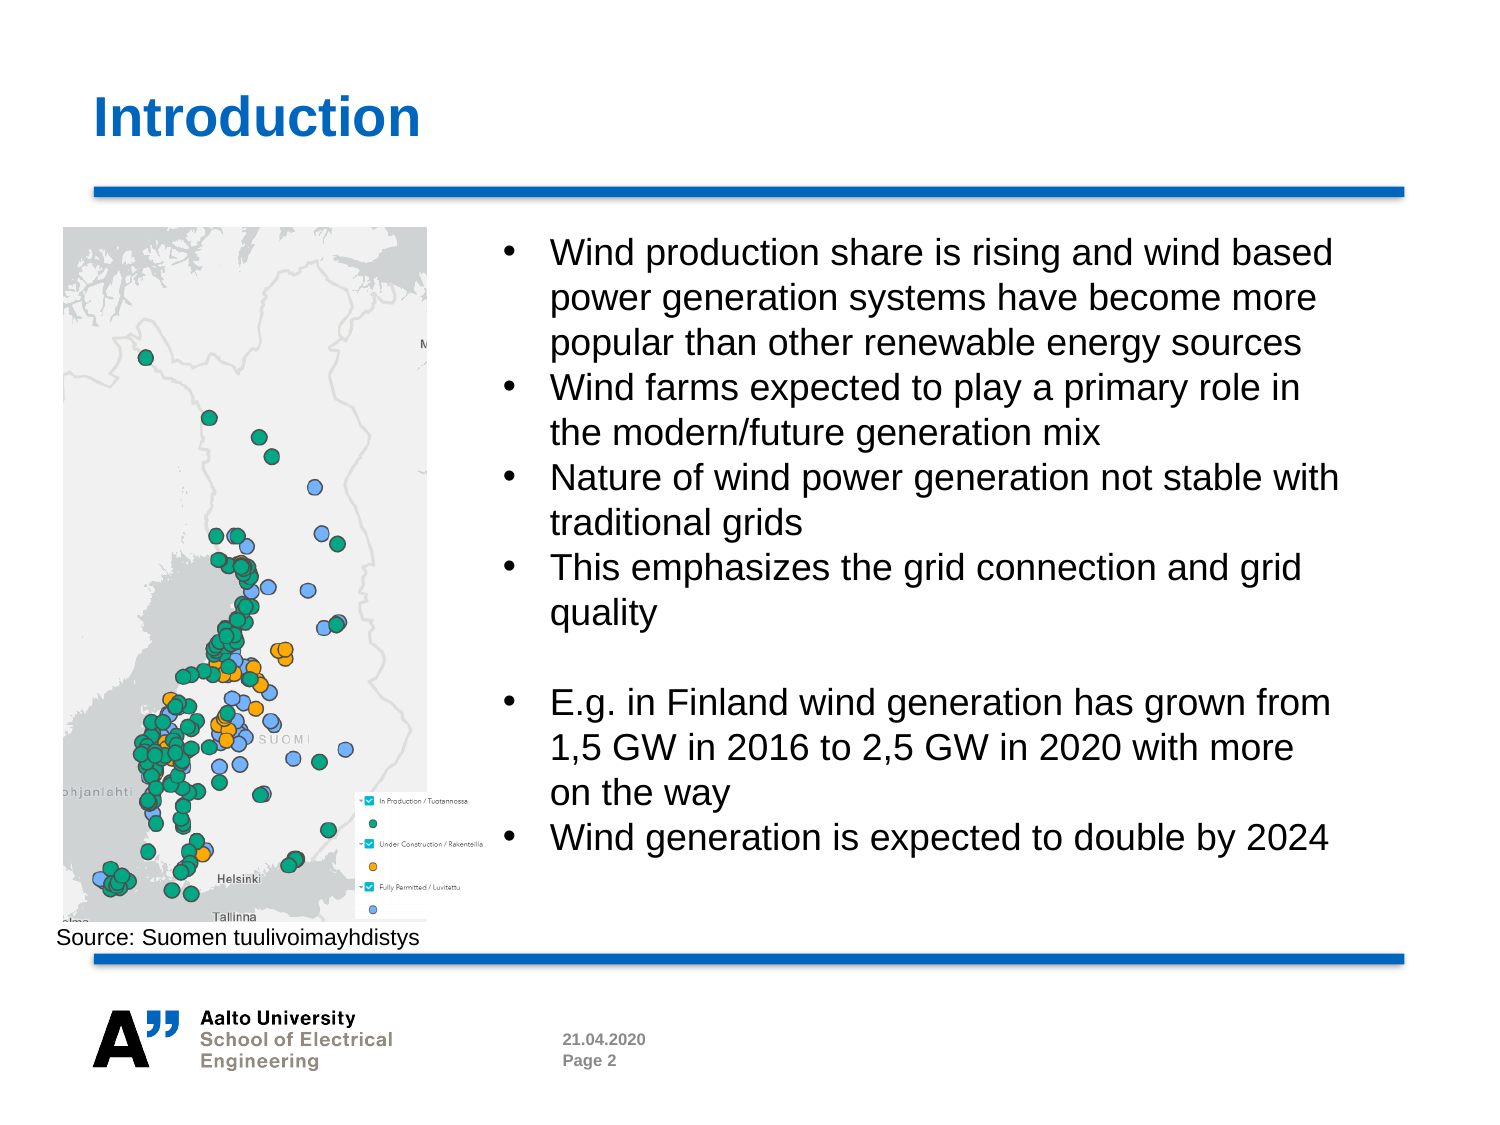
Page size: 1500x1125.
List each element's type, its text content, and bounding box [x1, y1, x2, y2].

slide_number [562, 1029, 816, 1050]
title Introduction [93, 80, 1369, 228]
picture [35, 953, 449, 1125]
text_box Source: Suomen tuulivoimayhdistys [40, 915, 698, 958]
slide_number Page 2 [562, 1050, 816, 1071]
text_box [94, 220, 487, 281]
text_box Wind production share is rising and wind based power generation systems have become more popular than other renewable energy sources Wind farms expected to play a primary role in the modern/future generation mix Nature of wind power generation not stable with traditional grids This emphasizes the grid connection and grid quality E.g. in Finland wind generation has grown from 1,5 GW in 2016 to 2,5 GW in 2020 with more on the way Wind generation is expected to double by 2024 [487, 220, 1360, 866]
picture [62, 227, 500, 922]
